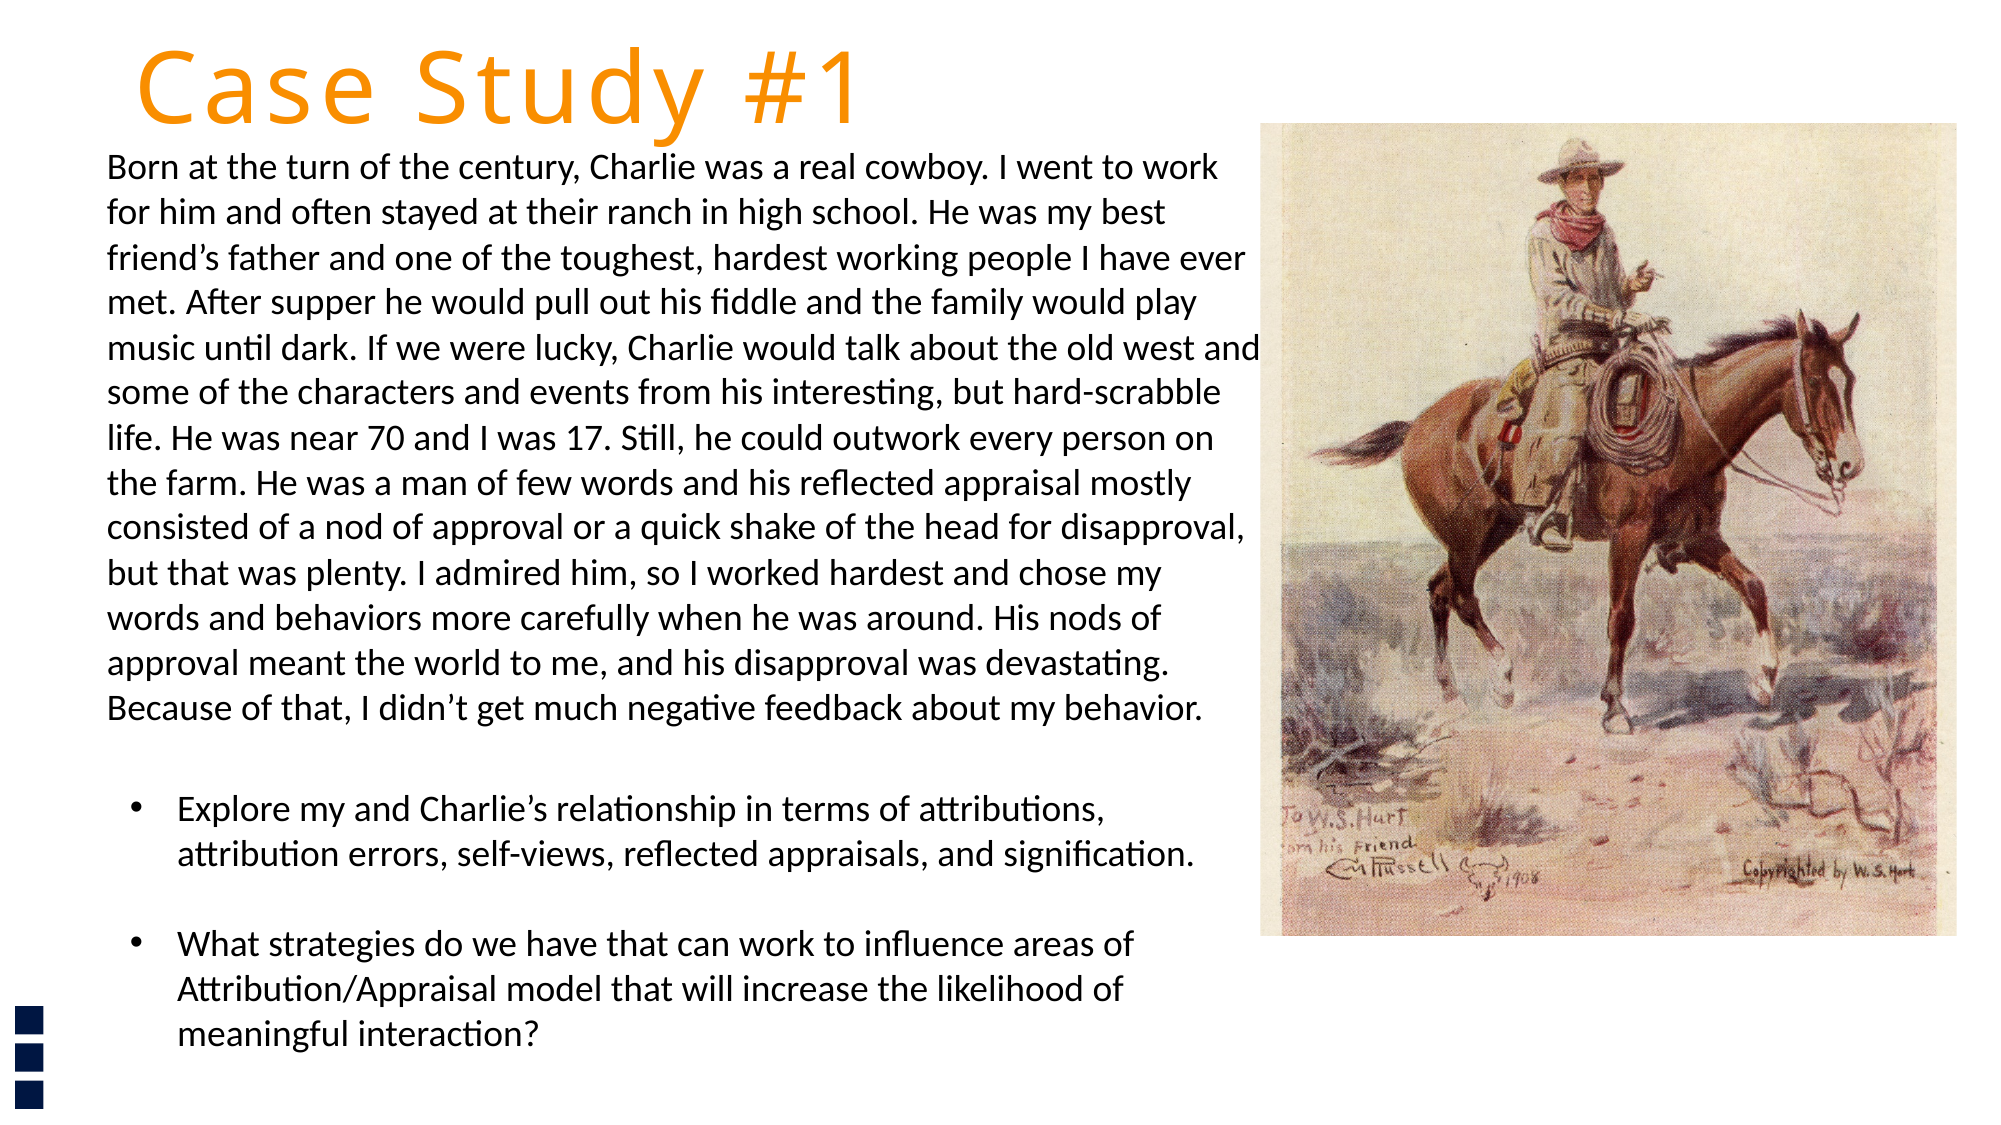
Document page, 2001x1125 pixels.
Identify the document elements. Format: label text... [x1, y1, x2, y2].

text_box Born at the turn of the century, Charlie was a real cowboy. I went to work for him and often stayed at their ranch in high school. He was my best friend’s father and one of the toughest, hardest working people I have ever met. After supper he would pull out his fiddle and the family would play music until dark. If we were lucky, Charlie would talk about the old west and some of the characters and events from his interesting, but hard-scrabble life. He was near 70 and I was 17. Still, he could outwork every person on the farm. He was a man of few words and his reflected appraisal mostly consisted of a nod of approval or a quick shake of the head for disapproval, but that was plenty. I admired him, so I worked hardest and chose my words and behaviors more carefully when he was around. His nods of approval meant the world to me, and his disapproval was devastating. Because of that, I didn’t get much negative feedback about my behavior. [92, 135, 1260, 735]
title Case Study #1 [43, 16, 964, 219]
picture [1260, 123, 1957, 936]
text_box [14, 1006, 44, 1109]
text_box Explore my and Charlie’s relationship in terms of attributions, attribution errors, self-views, reflected appraisals, and signification. What strategies do we have that can work to influence areas of Attribution/Appraisal model that will increase the likelihood of meaningful interaction? [115, 777, 1222, 1125]
